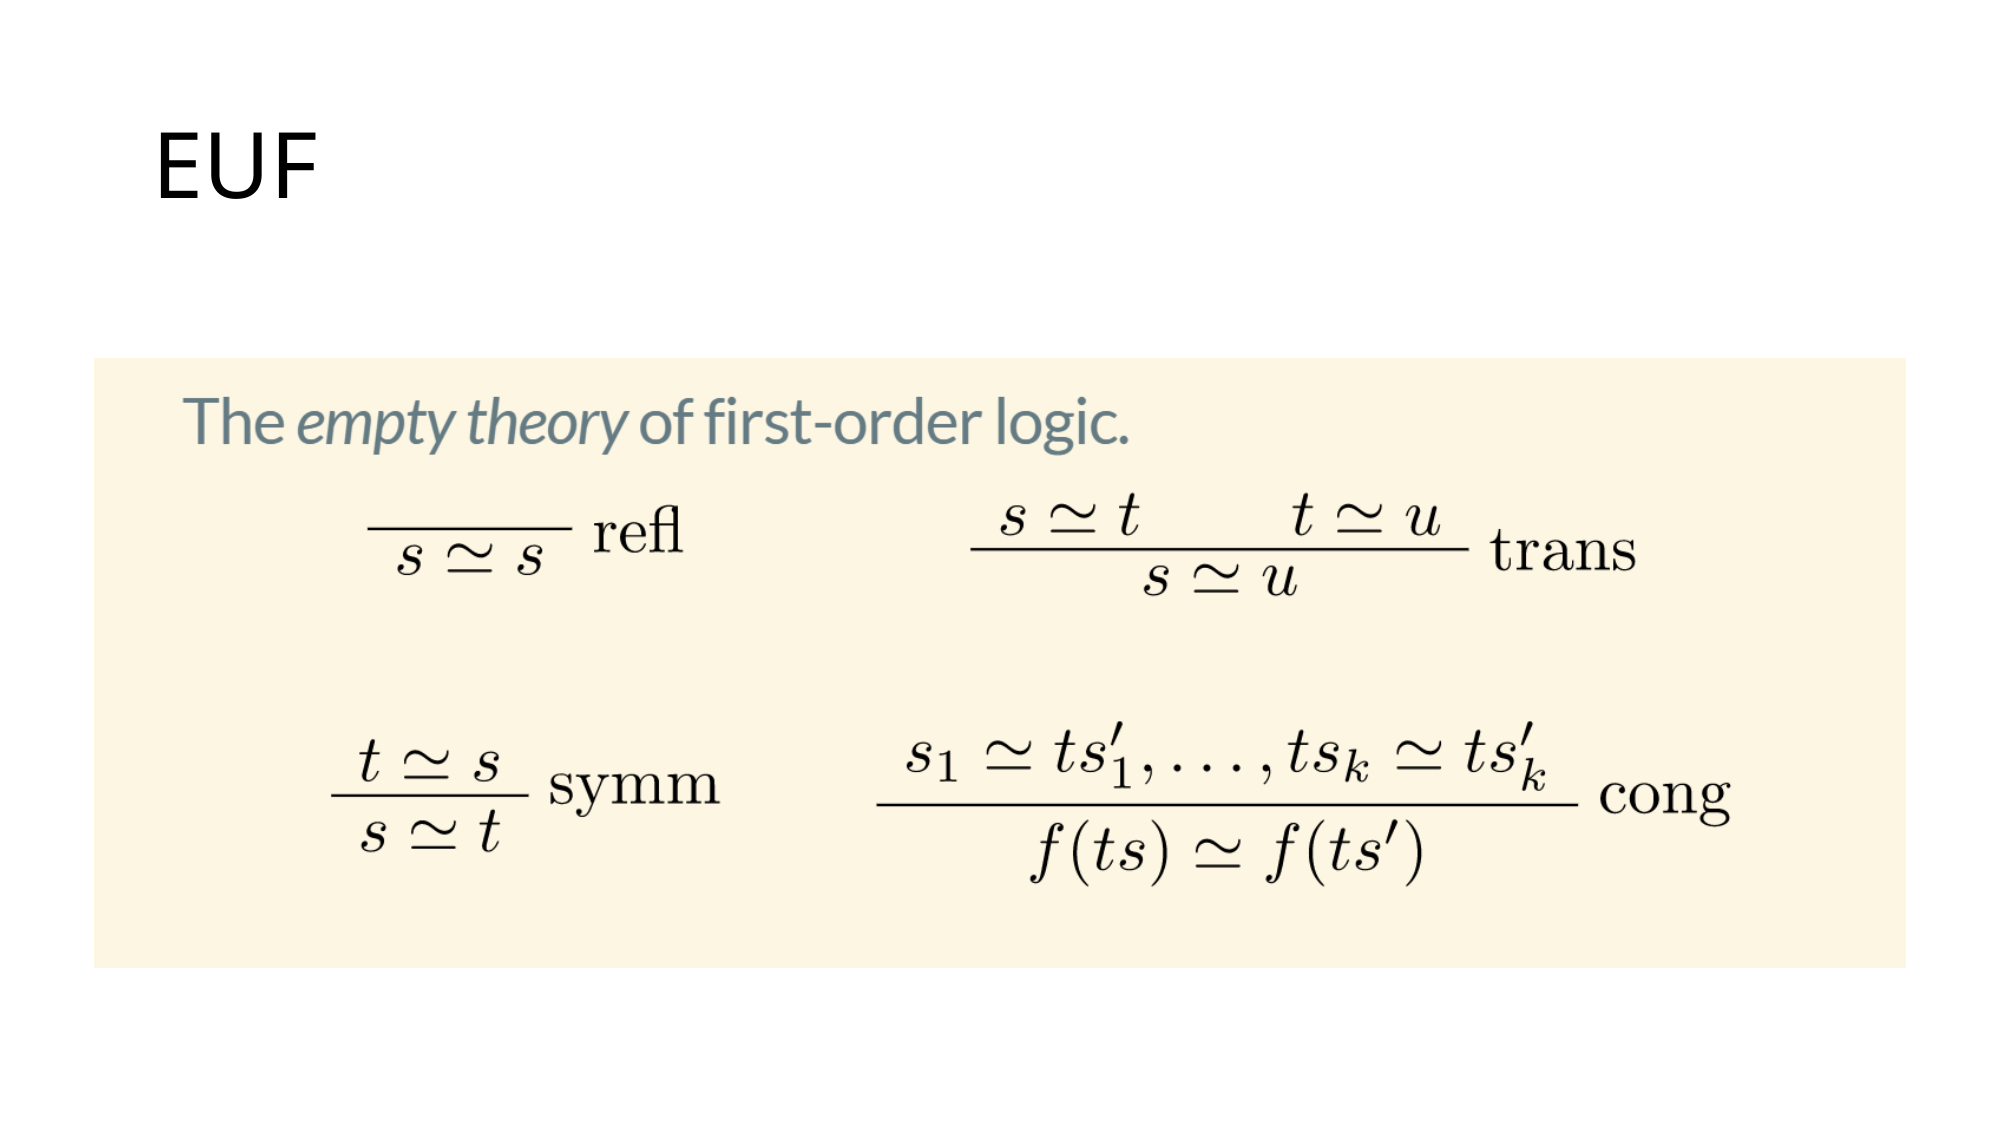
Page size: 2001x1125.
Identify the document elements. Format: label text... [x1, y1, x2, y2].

title EUF [137, 59, 1863, 278]
picture [94, 358, 1906, 968]
